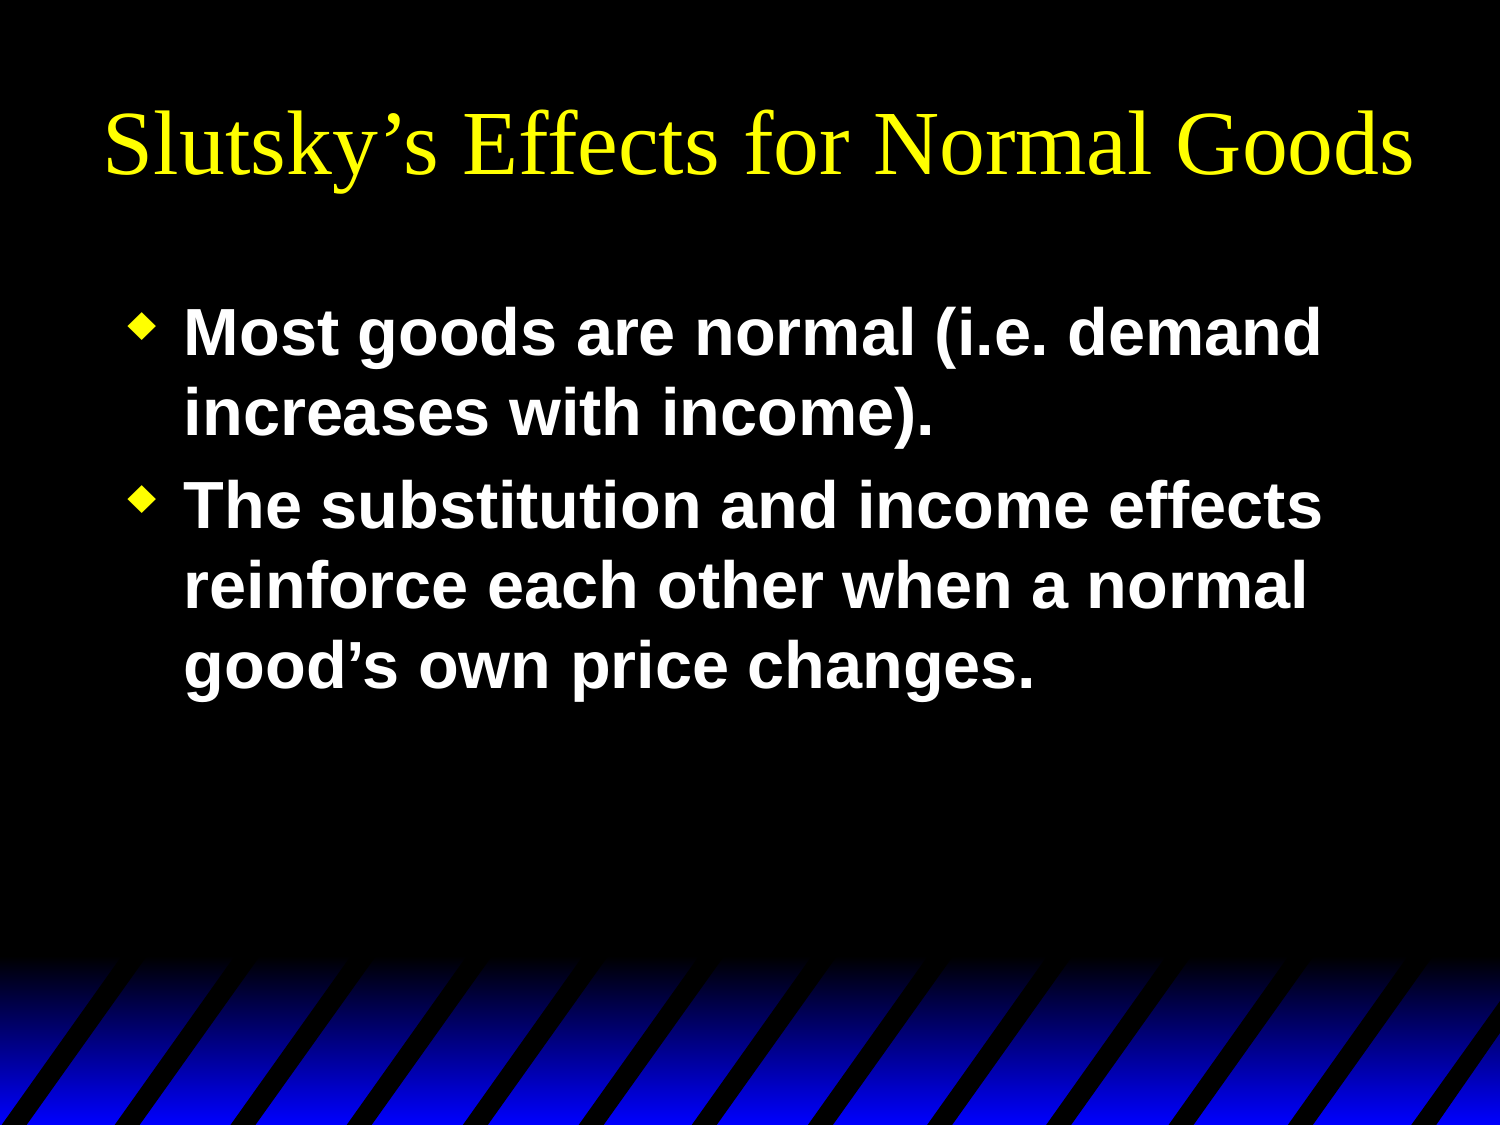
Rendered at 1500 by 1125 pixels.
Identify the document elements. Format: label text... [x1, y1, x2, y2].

list Most goods are normal (i.e. demand increases with income). The substitution and income effects reinforce each other when a normal good’s own price changes. [112, 281, 1388, 963]
title Slutsky’s Effects for Normal Goods [66, 37, 1455, 238]
